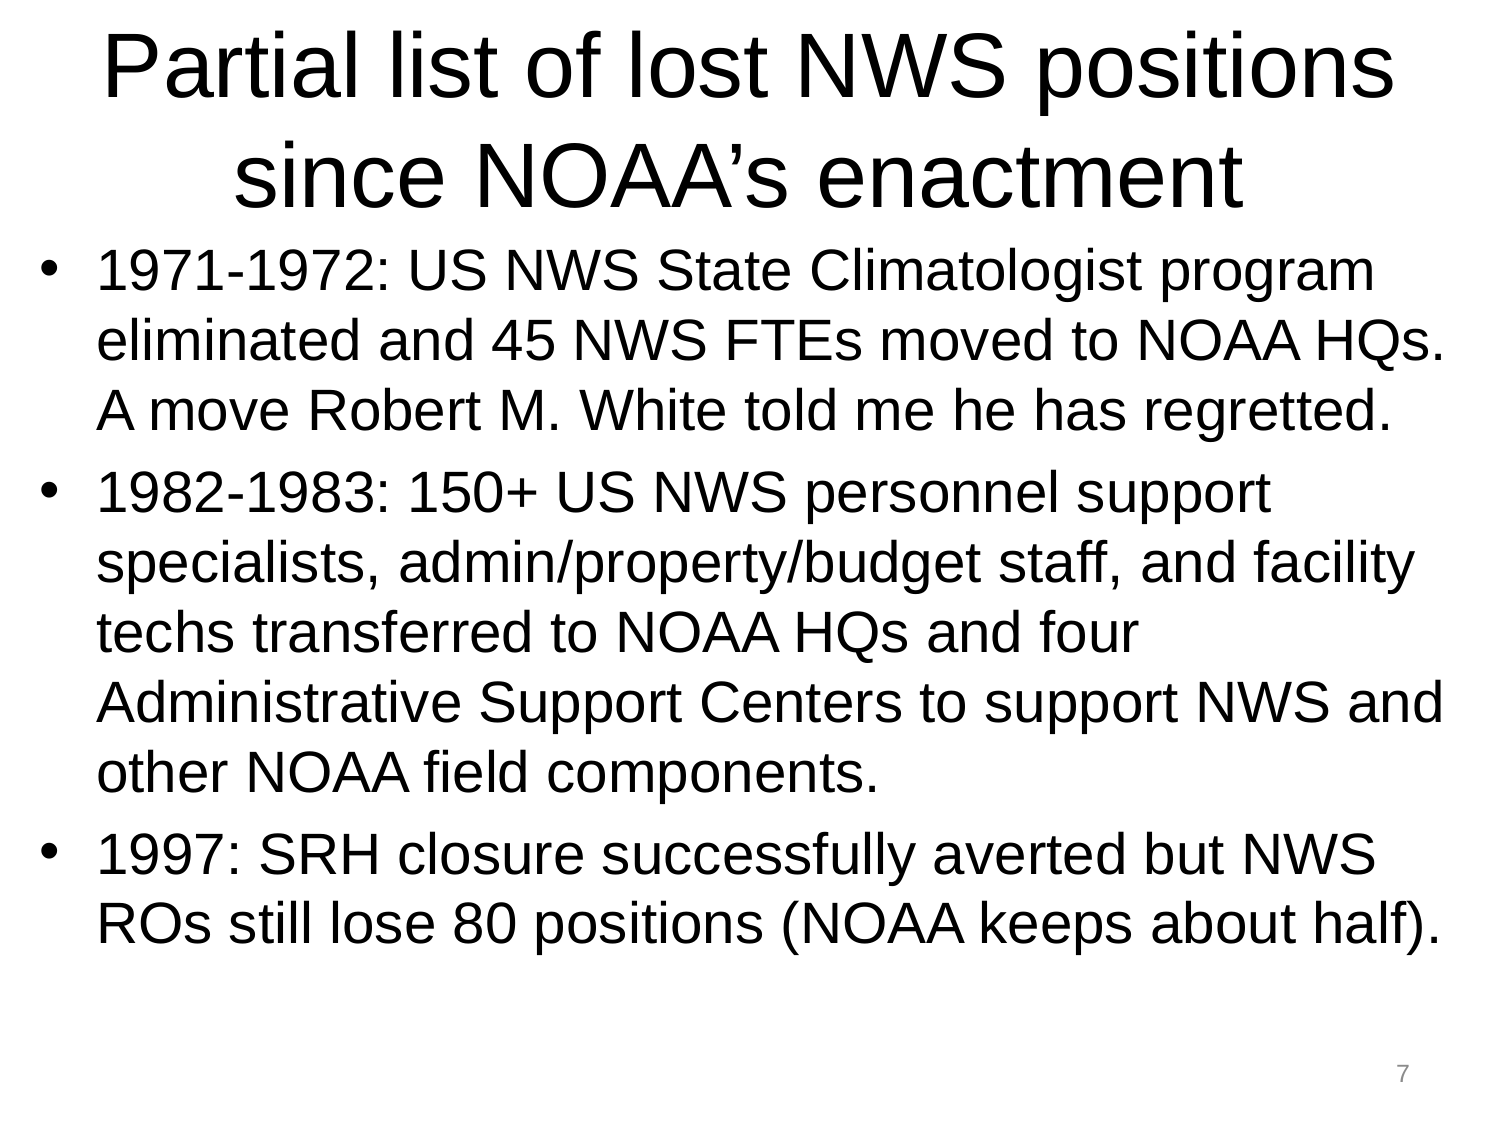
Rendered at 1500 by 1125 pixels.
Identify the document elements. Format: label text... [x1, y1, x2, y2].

title Partial list of lost NWS positions since NOAA’s enactment [0, 0, 1500, 233]
list 1971-1972: US NWS State Climatologist program eliminated and 45 NWS FTEs moved to NOAA HQs. A move Robert M. White told me he has regretted. 1982-1983: 150+ US NWS personnel support specialists, admin/property/budget staff, and facility techs transferred to NOAA HQs and four Administrative Support Centers to support NWS and other NOAA field components. 1997: SRH closure successfully averted but NWS ROs still lose 80 positions (NOAA keeps about half). [24, 224, 1500, 1125]
slide_number 7 [1074, 1042, 1425, 1103]
